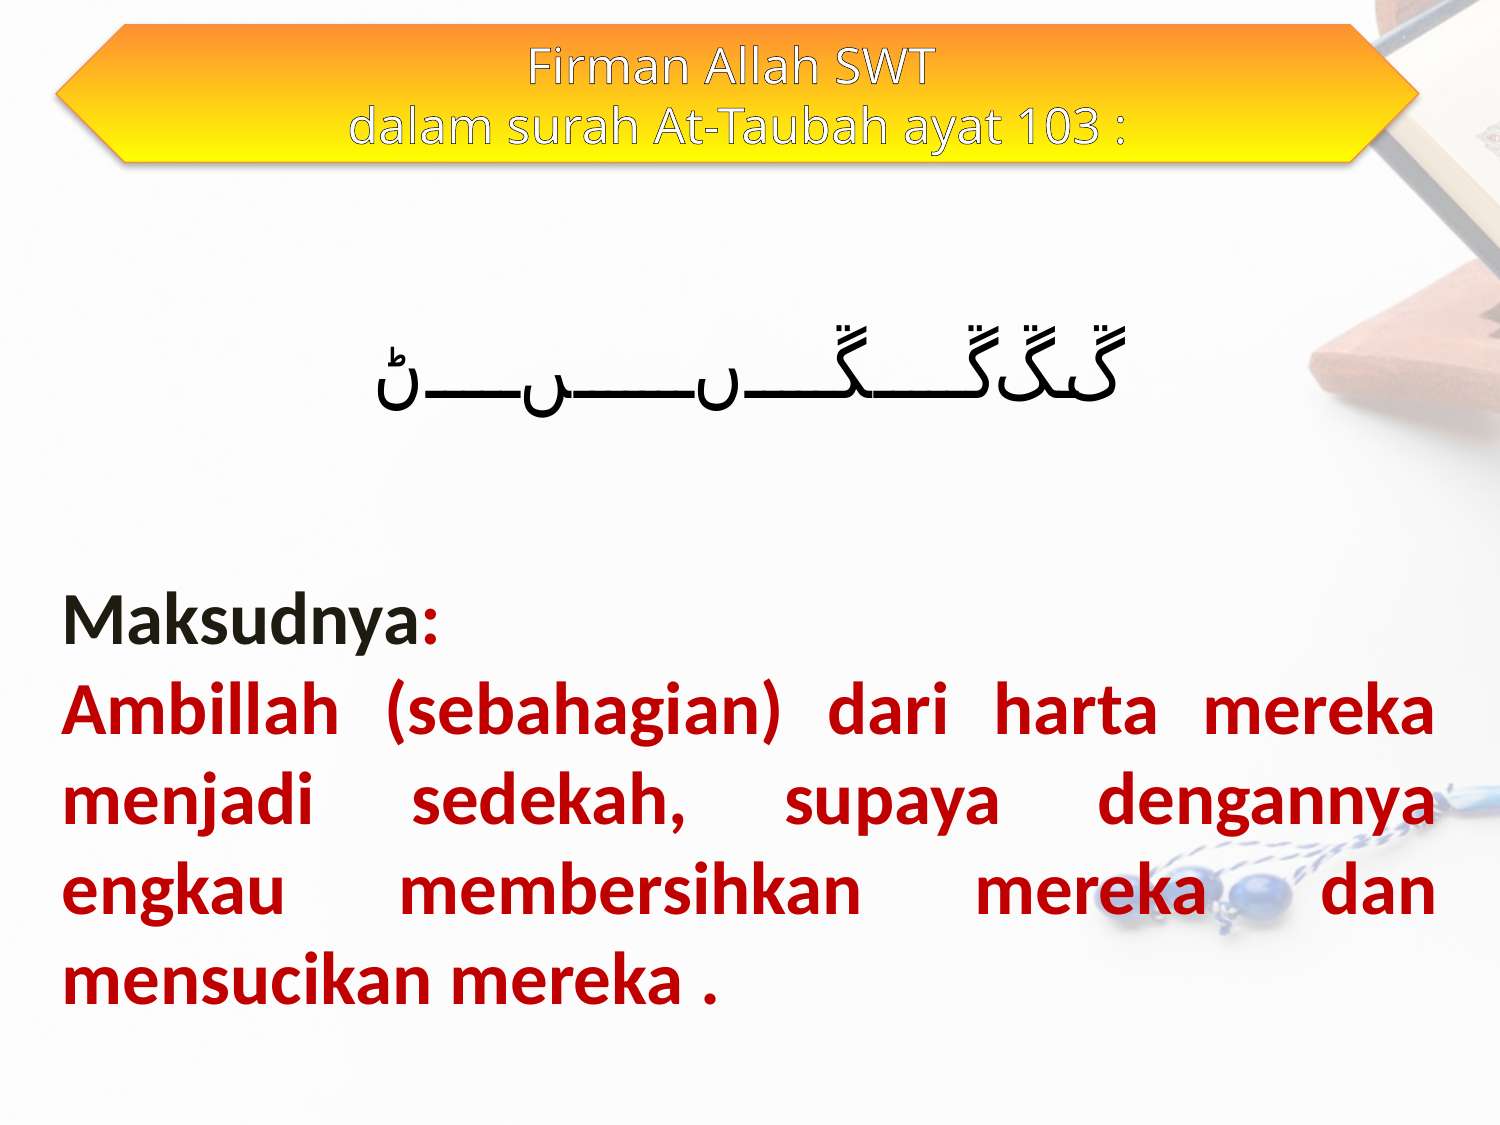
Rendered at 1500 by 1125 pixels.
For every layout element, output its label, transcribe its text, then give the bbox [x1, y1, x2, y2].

text_box Maksudnya: Ambillah (sebahagian) dari harta mereka menjadi sedekah, supaya dengannya engkau membersihkan mereka dan mensucikan mereka . [46, 567, 1454, 1028]
picture [24, 297, 1476, 560]
text_box Firman Allah SWT dalam surah At-Taubah ayat 103 : [55, 24, 1420, 164]
